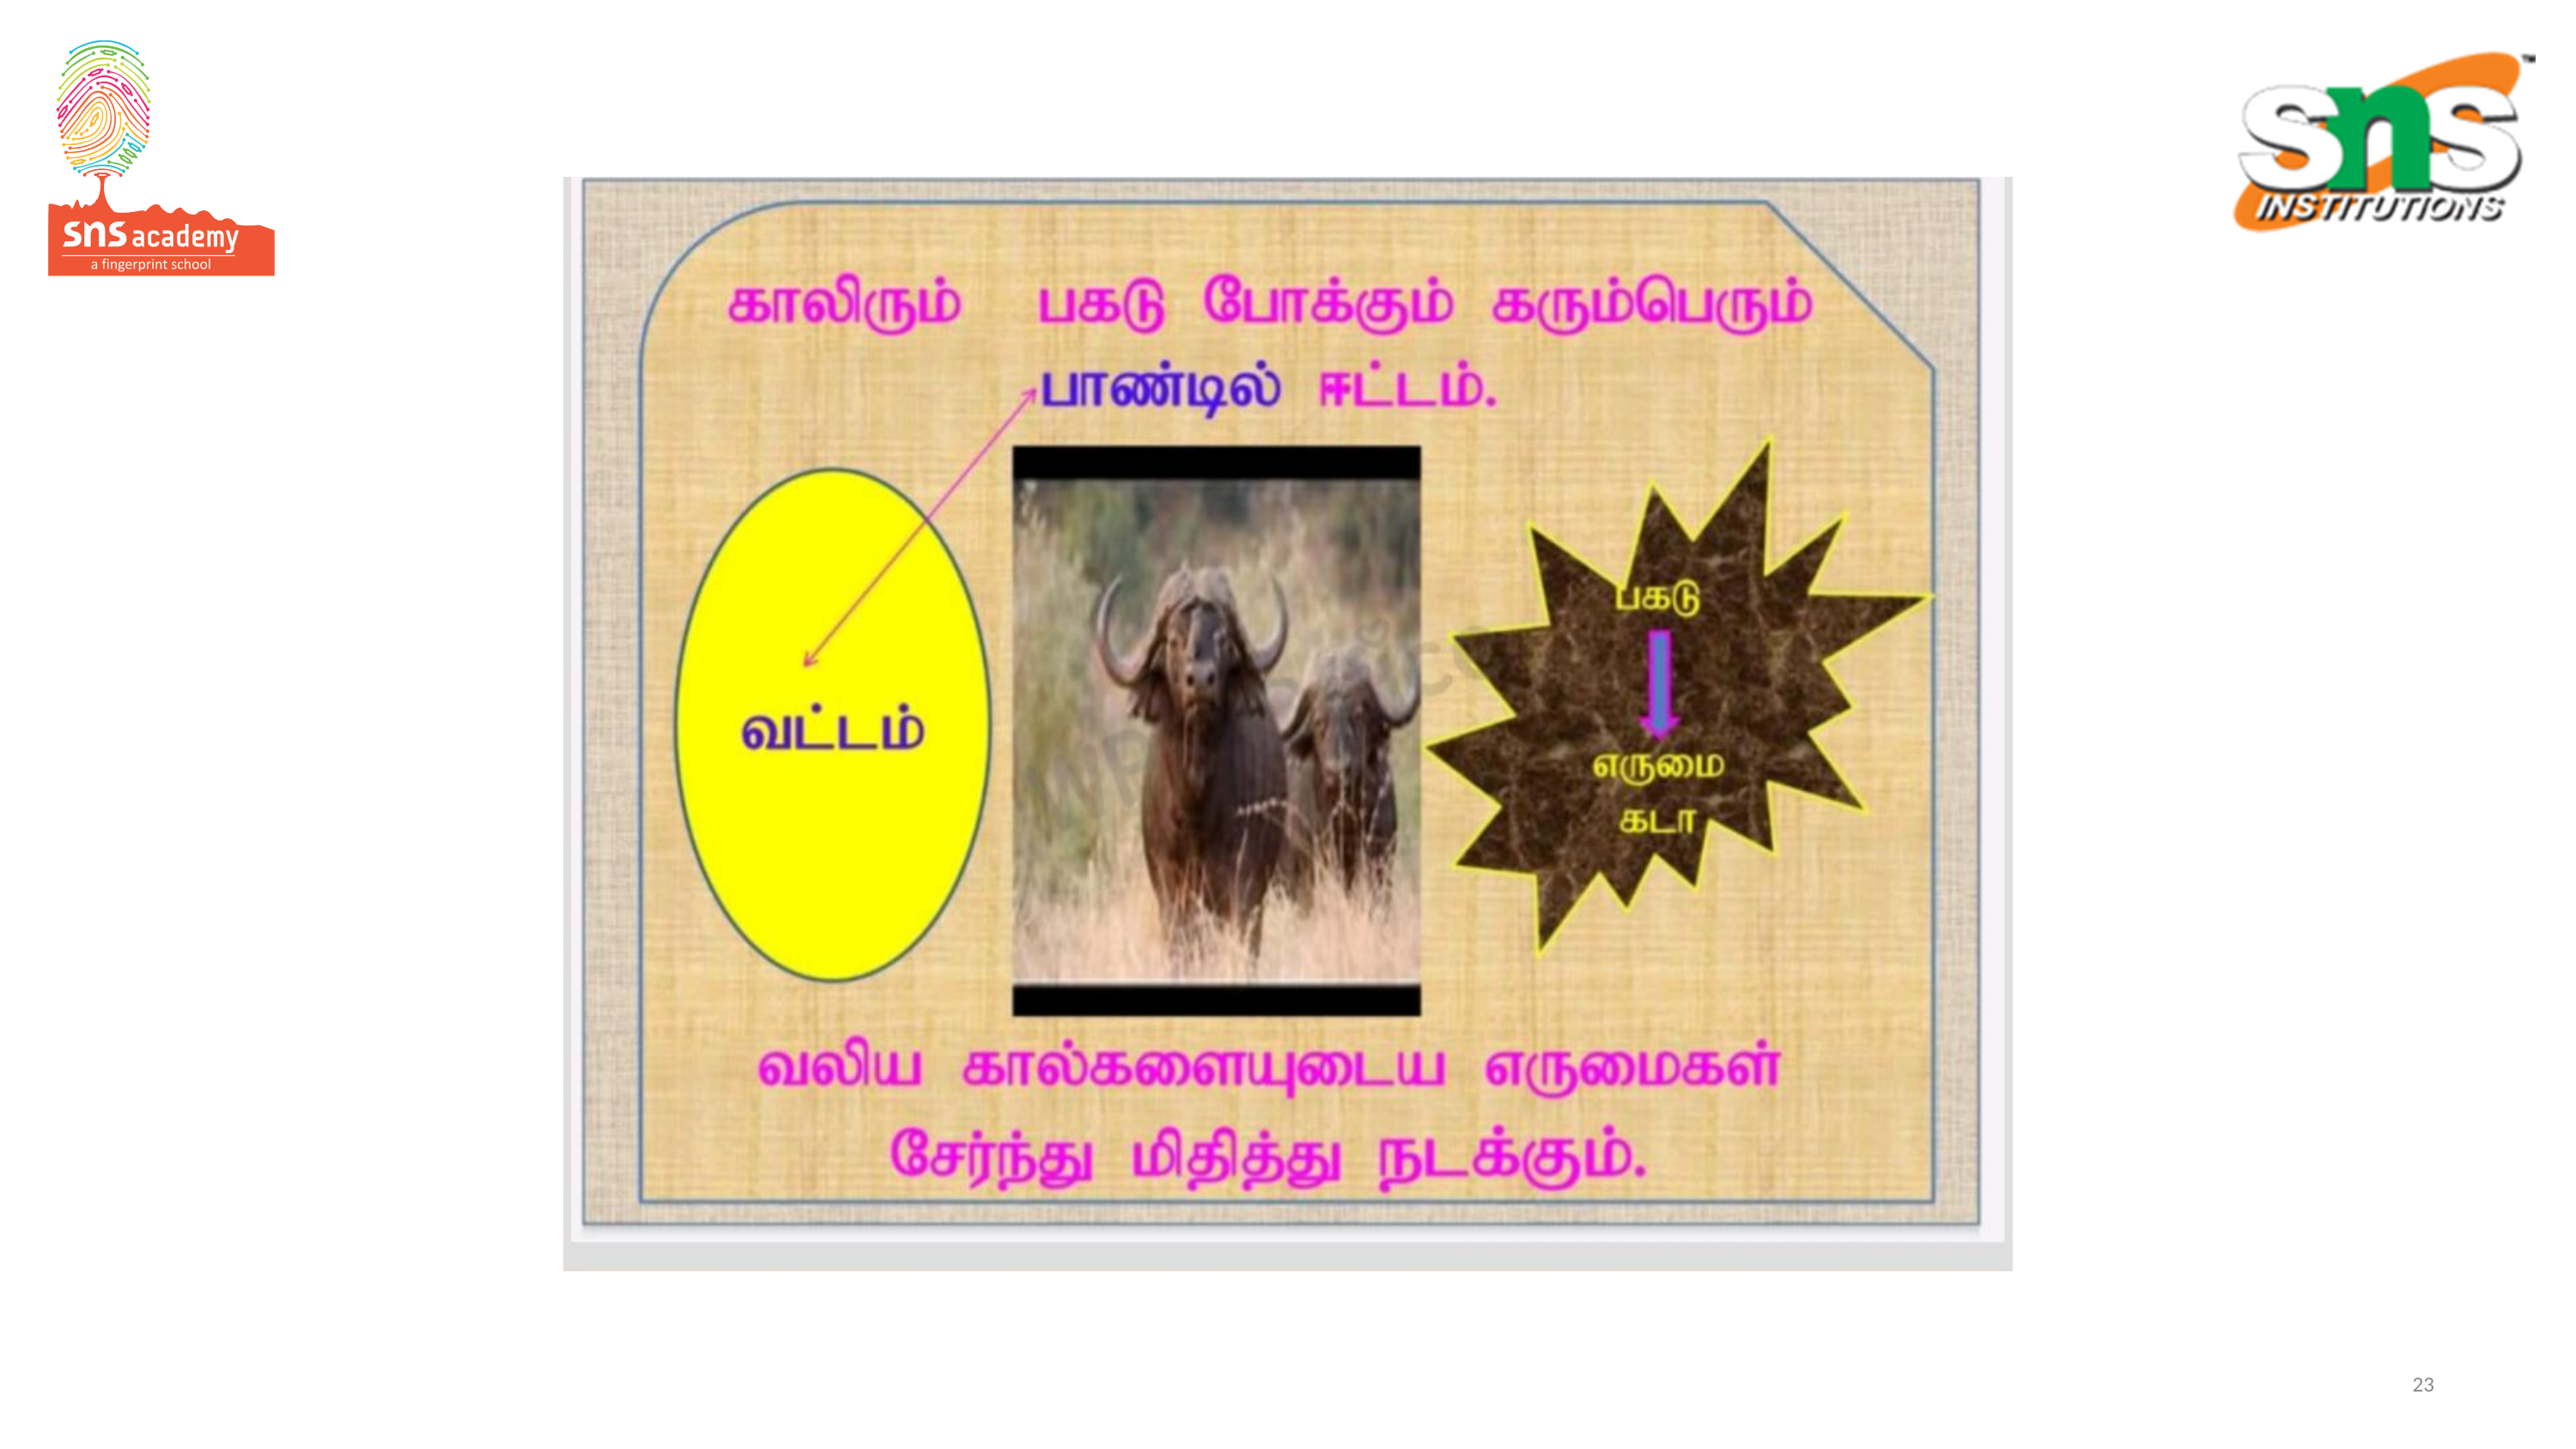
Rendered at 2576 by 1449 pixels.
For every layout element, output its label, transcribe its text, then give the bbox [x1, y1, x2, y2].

picture [38, 33, 280, 285]
picture [563, 177, 2013, 1271]
picture [2233, 50, 2536, 233]
slide_number 23 [2146, 1357, 2447, 1410]
